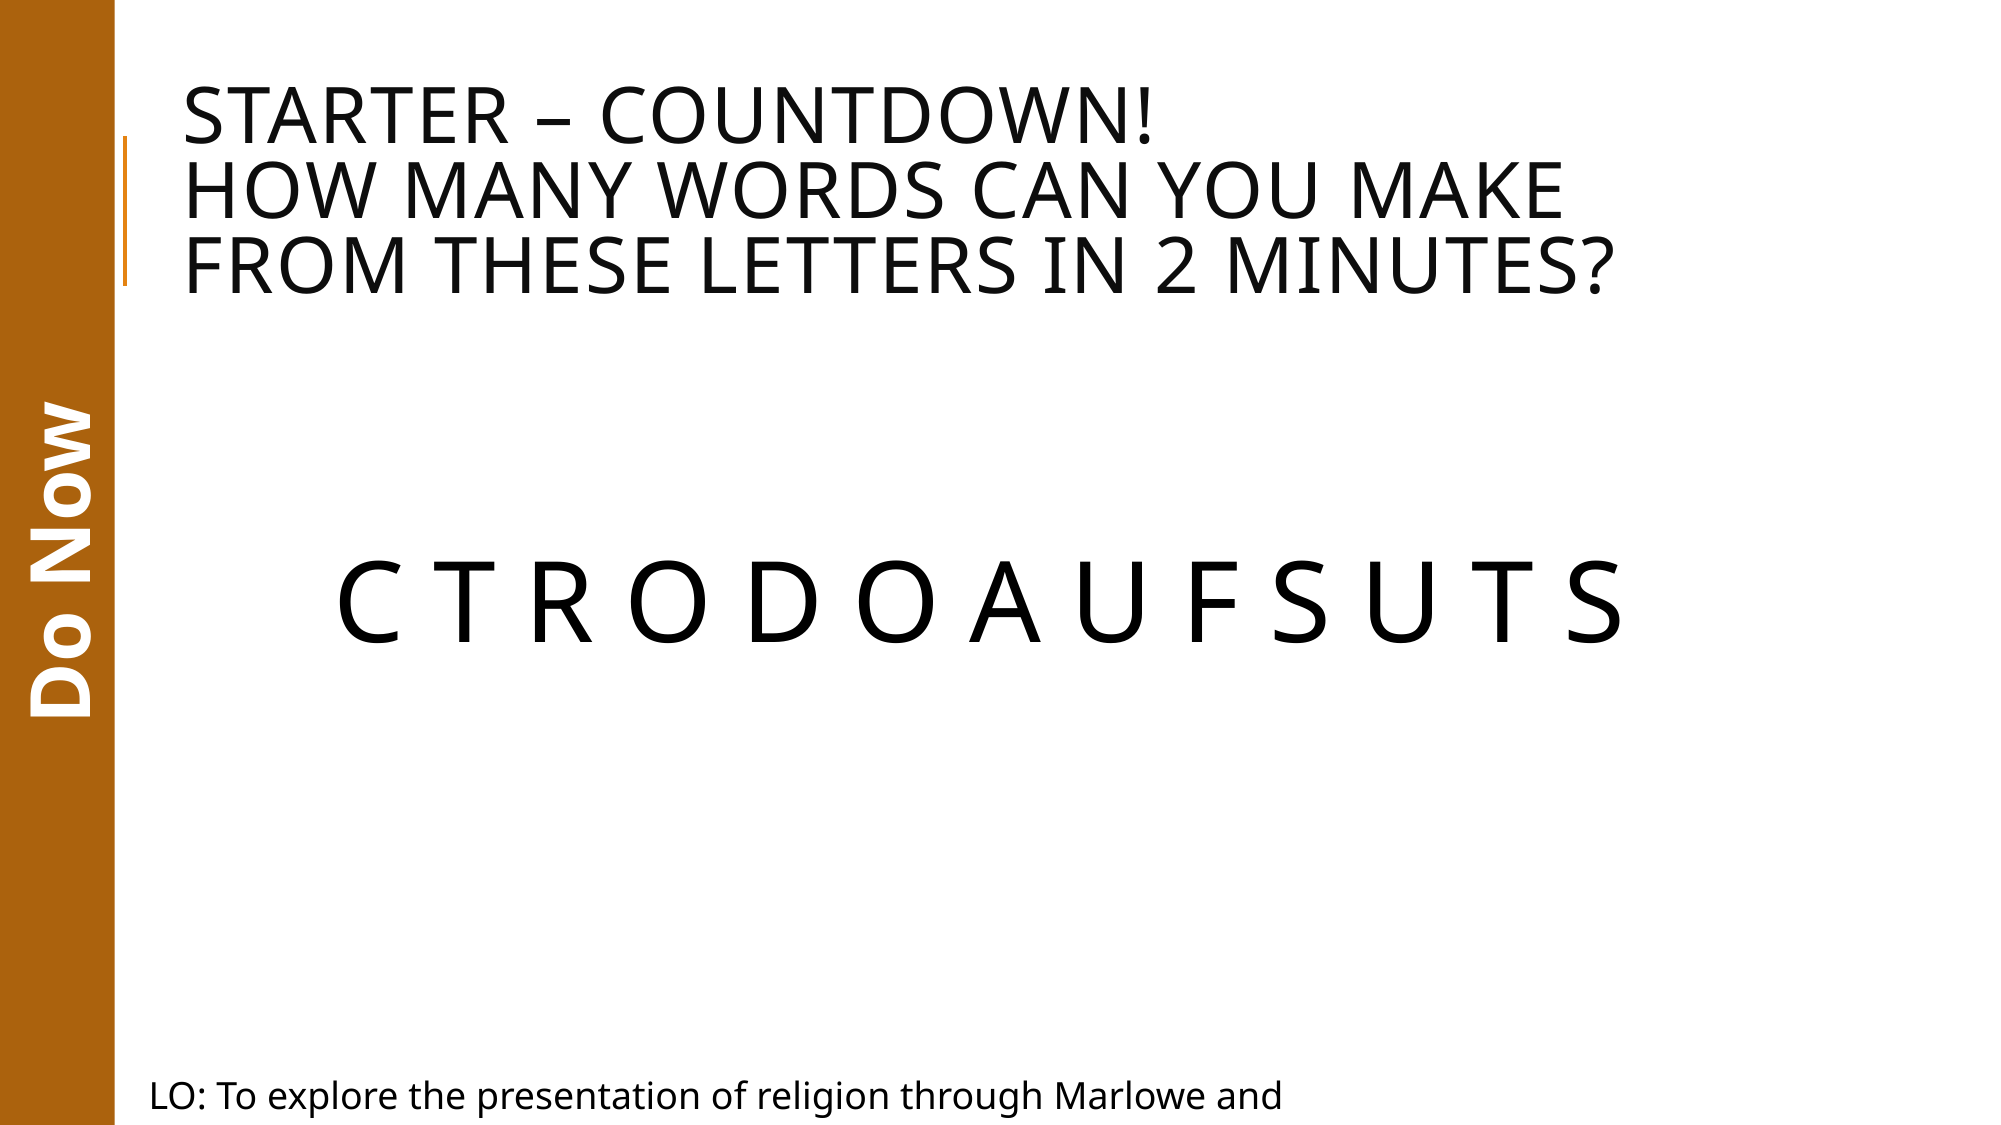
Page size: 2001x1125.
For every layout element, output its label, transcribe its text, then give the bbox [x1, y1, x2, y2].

title Starter – COUNTDOWN! HOW MANY WORDS CAN YOU MAKE FROM THESE LETTERS IN 2 MINUTES? [168, 50, 1763, 342]
text_box Do Now [0, 0, 115, 1125]
list C T R O D O A U F S U T S [168, 375, 1763, 1035]
text_box LO: To explore the presentation of religion through Marlowe and Shakespeare. [133, 1064, 1344, 1125]
